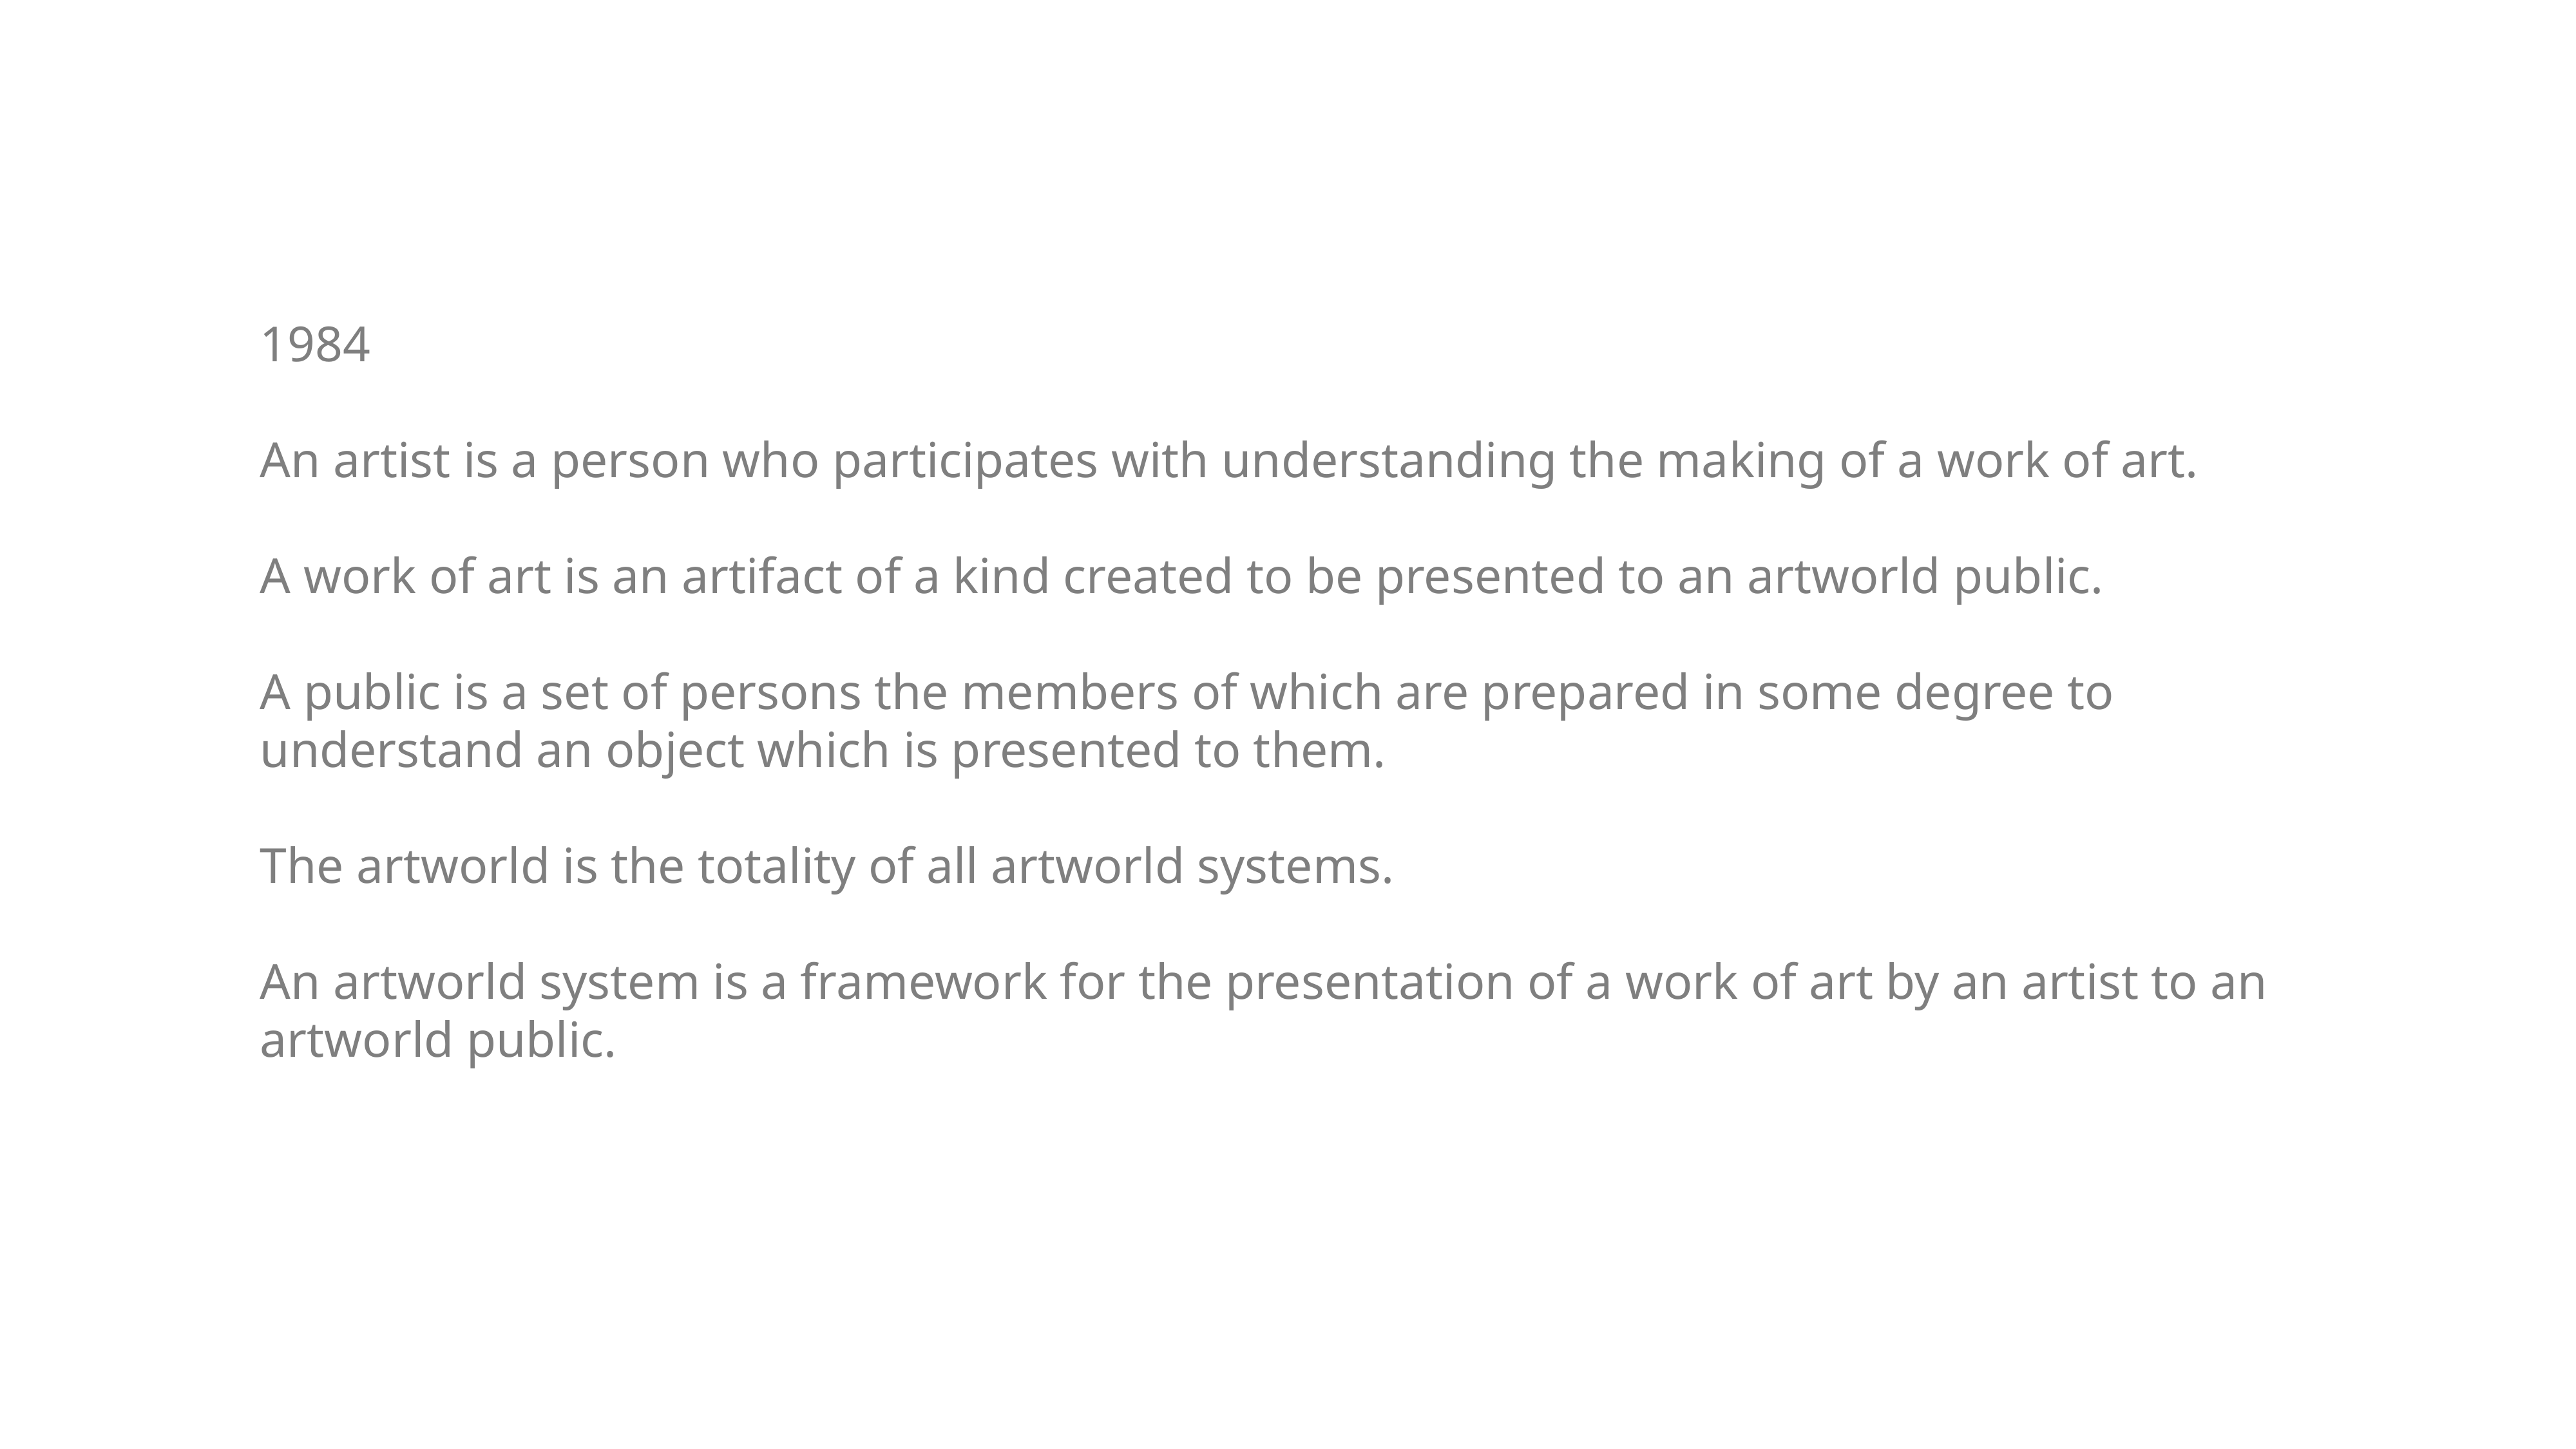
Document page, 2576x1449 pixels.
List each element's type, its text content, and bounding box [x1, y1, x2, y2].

text_box 1984 An artist is a person who participates with understanding the making of a work of art. A work of art is an artifact of a kind created to be presented to an artworld public. A public is a set of persons the members of which are prepared in some degree to understand an object which is presented to them. The artworld is the totality of all artworld systems. An artworld system is a framework for the presentation of a work of art by an artist to an artworld public. [251, 308, 2369, 1130]
